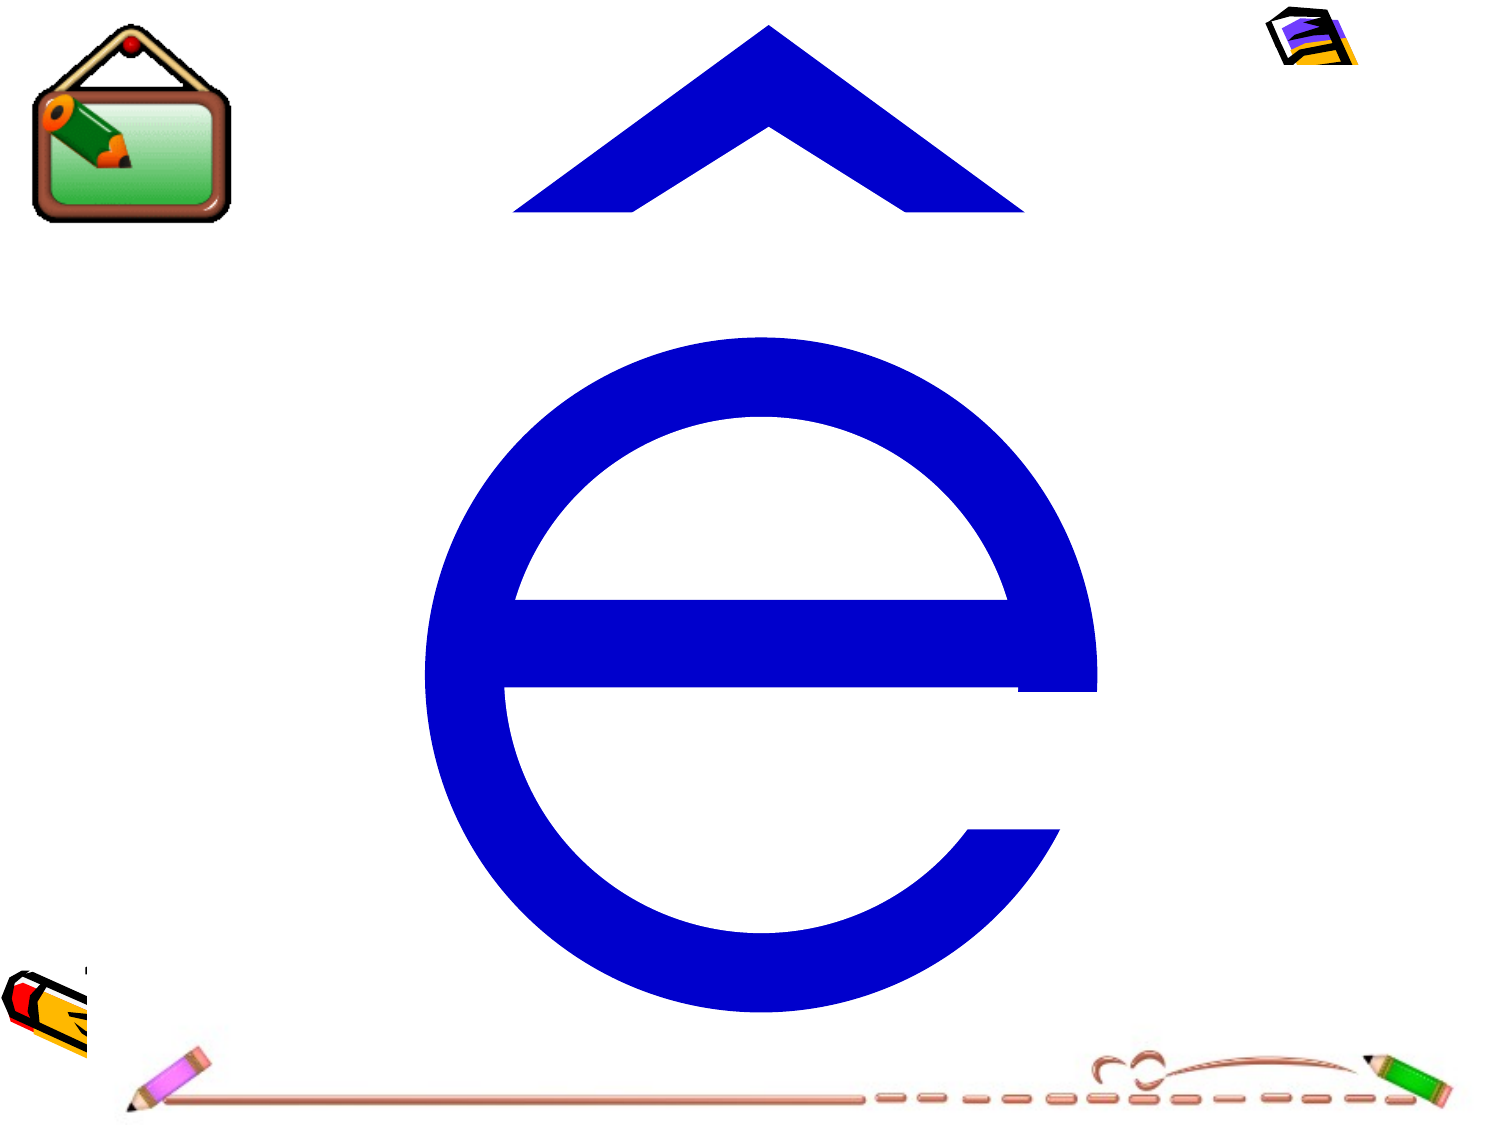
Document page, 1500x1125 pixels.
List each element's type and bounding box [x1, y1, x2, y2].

text_box [424, 337, 1201, 1013]
text_box [512, 24, 1026, 226]
picture [26, 13, 1500, 1125]
